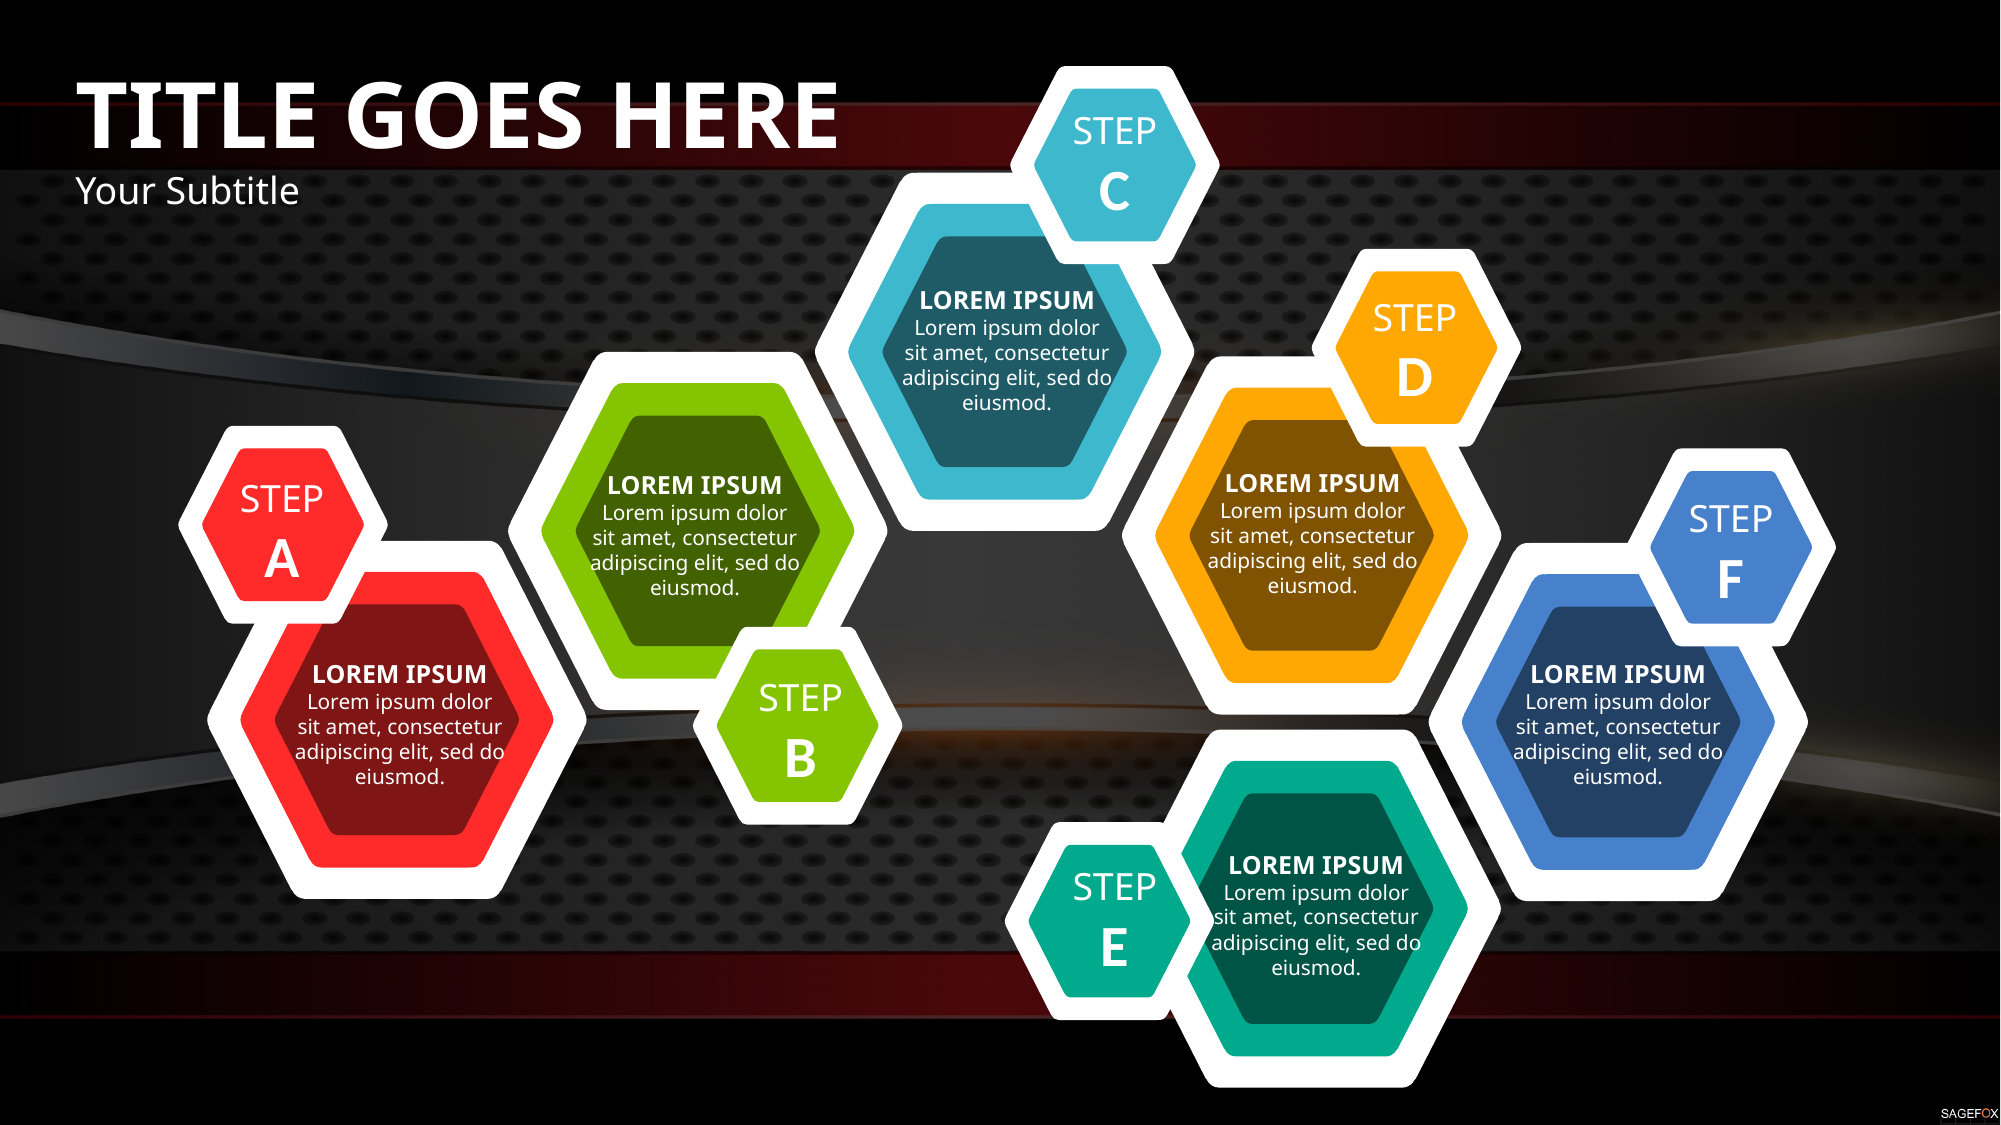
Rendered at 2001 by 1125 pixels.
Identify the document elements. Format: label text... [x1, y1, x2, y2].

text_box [1010, 66, 1220, 265]
text_box TITLE GOES HERE Your Subtitle [60, 49, 1036, 220]
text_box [1122, 356, 1502, 715]
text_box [1004, 822, 1215, 1021]
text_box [1428, 542, 1808, 902]
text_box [508, 351, 888, 710]
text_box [207, 540, 587, 899]
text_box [178, 425, 388, 624]
picture [0, 0, 2001, 1125]
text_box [1626, 448, 1836, 647]
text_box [814, 172, 1195, 531]
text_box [1311, 248, 1522, 447]
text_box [1121, 729, 1501, 1088]
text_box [692, 626, 903, 825]
